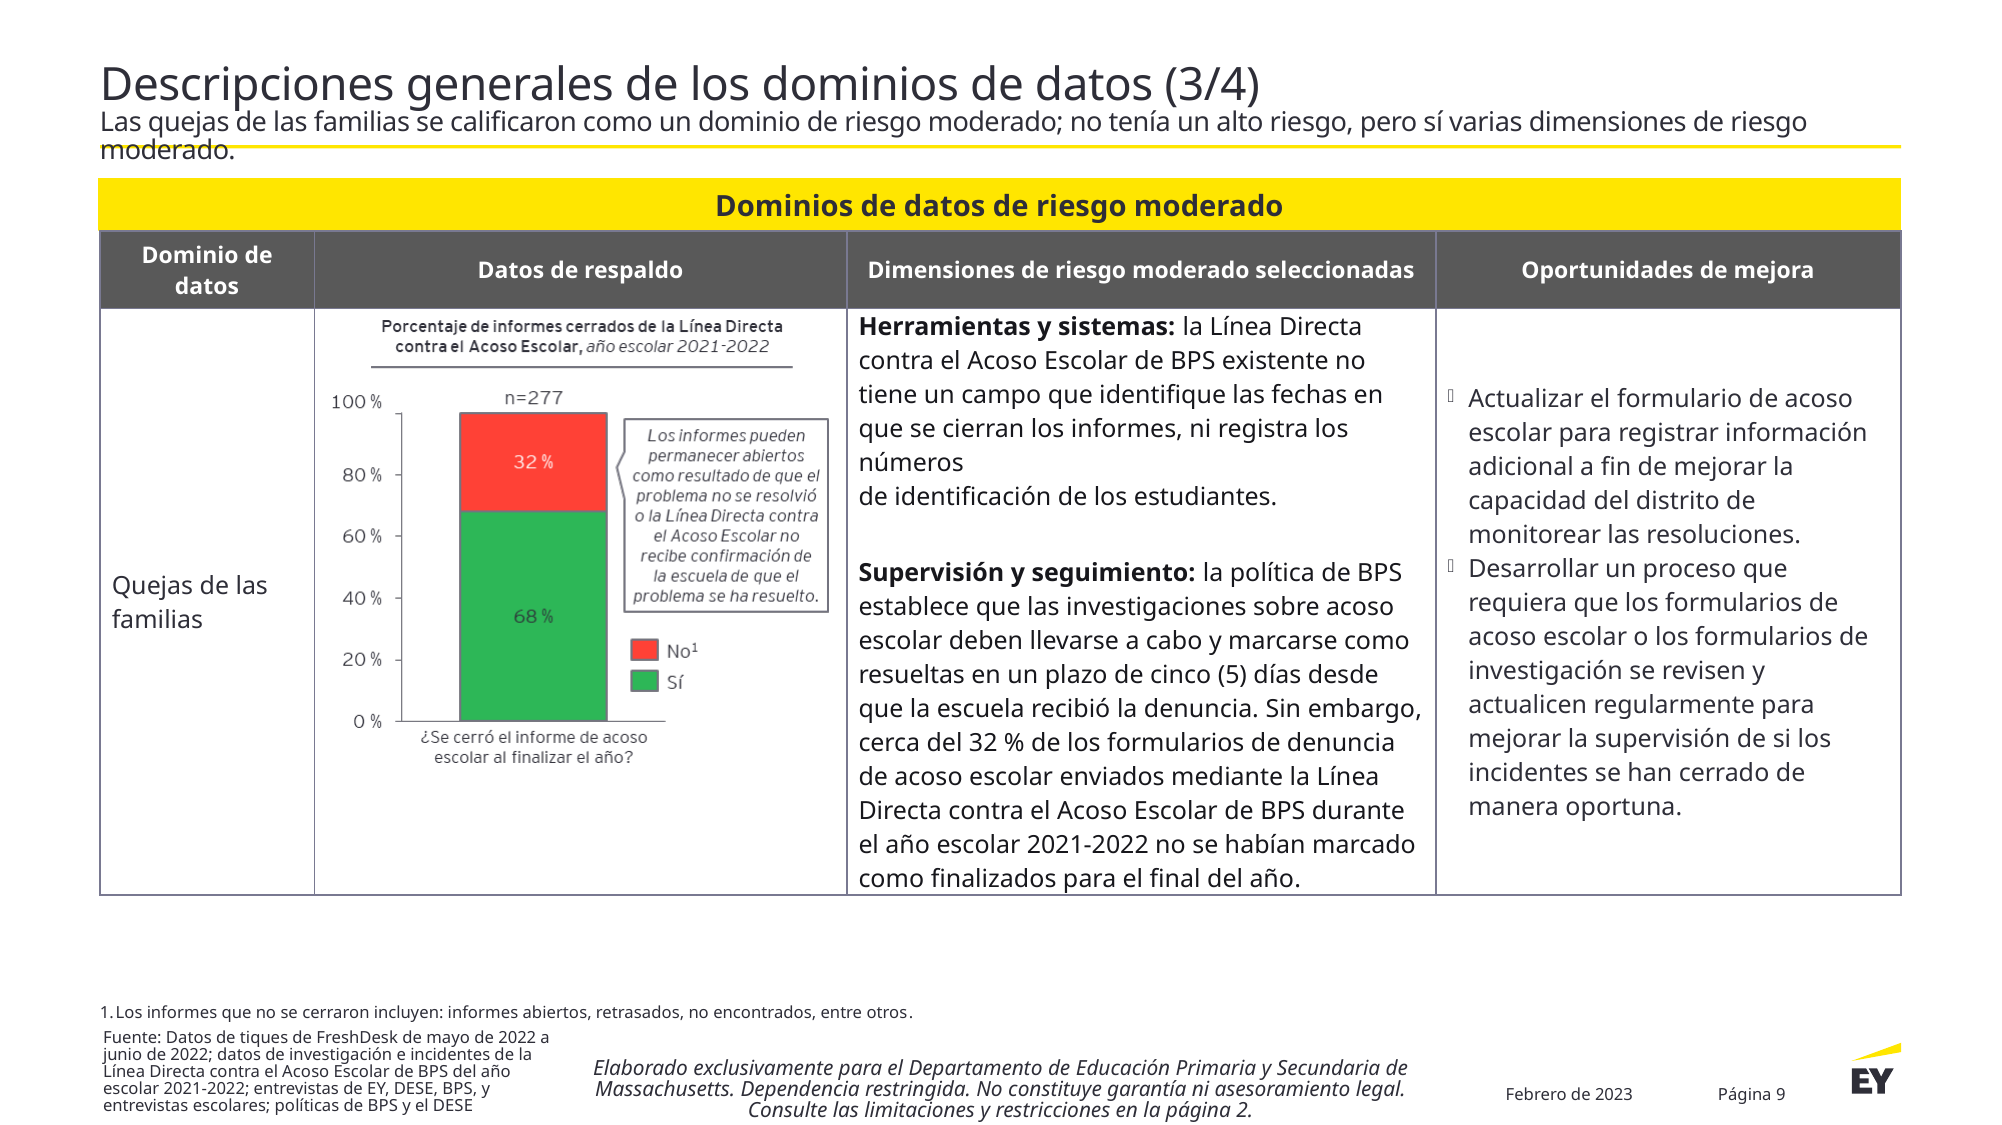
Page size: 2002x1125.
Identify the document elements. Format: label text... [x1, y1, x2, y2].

table_header Datos de respaldo [315, 232, 846, 308]
table_cell Actualizar el formulario de acoso escolar para registrar información adicional a fin de mejorar la capacidad del distrito de monitorear las resoluciones. Desarrollar un proceso que requiera que los formularios de acoso escolar o los formularios de investigación se revisen y actualicen regularmente para mejorar la supervisión de si los incidentes se han cerrado de manera oportuna. [1437, 309, 1900, 894]
title Descripciones generales de los dominios de datos (3/4) Las quejas de las familias se calificaron como un dominio de riesgo moderado; no tenía un alto riesgo, pero sí varias dimensiones de riesgo moderado. [100, 62, 1901, 143]
table_header Dimensiones de riesgo moderado seleccionadas [848, 232, 1435, 308]
table_cell Herramientas y sistemas: la Línea Directa contra el Acoso Escolar de BPS existente no tiene un campo que identifique las fechas en que se cierran los informes, ni registra los números de identificación de los estudiantes. Supervisión y seguimiento: la política de BPS establece que las investigaciones sobre acoso escolar deben llevarse a cabo y marcarse como resueltas en un plazo de cinco (5) días desde que la escuela recibió la denuncia. Sin embargo, cerca del 32 % de los formularios de denuncia de acoso escolar enviados mediante la Línea Directa contra el Acoso Escolar de BPS durante el año escolar 2021-2022 no se habían marcado como finalizados para el final del año. [848, 309, 1435, 894]
text_box Dominios de datos de riesgo moderado [96, 176, 1903, 233]
table_cell [315, 309, 846, 894]
table_header Dominio de datos [101, 232, 314, 308]
slide_number Febrero de 2023 [1490, 1076, 1687, 1106]
table_header Oportunidades de mejora [1437, 232, 1900, 308]
text_box Los informes que no se cerraron incluyen: informes abiertos, retrasados, no encontrados, entre otros. [99, 955, 1738, 1022]
slide_number Página 9 [1703, 1076, 1812, 1106]
picture [318, 309, 834, 778]
text_box Fuente: Datos de tiques de FreshDesk de mayo de 2022 a junio de 2022; datos de investigación e incidentes de la Línea Directa contra el Acoso Escolar de BPS del año escolar 2021-2022; entrevistas de EY, DESE, BPS, y entrevistas escolares; políticas de BPS y el DESE [103, 1029, 561, 1115]
table_cell Quejas de las familias [101, 309, 314, 894]
